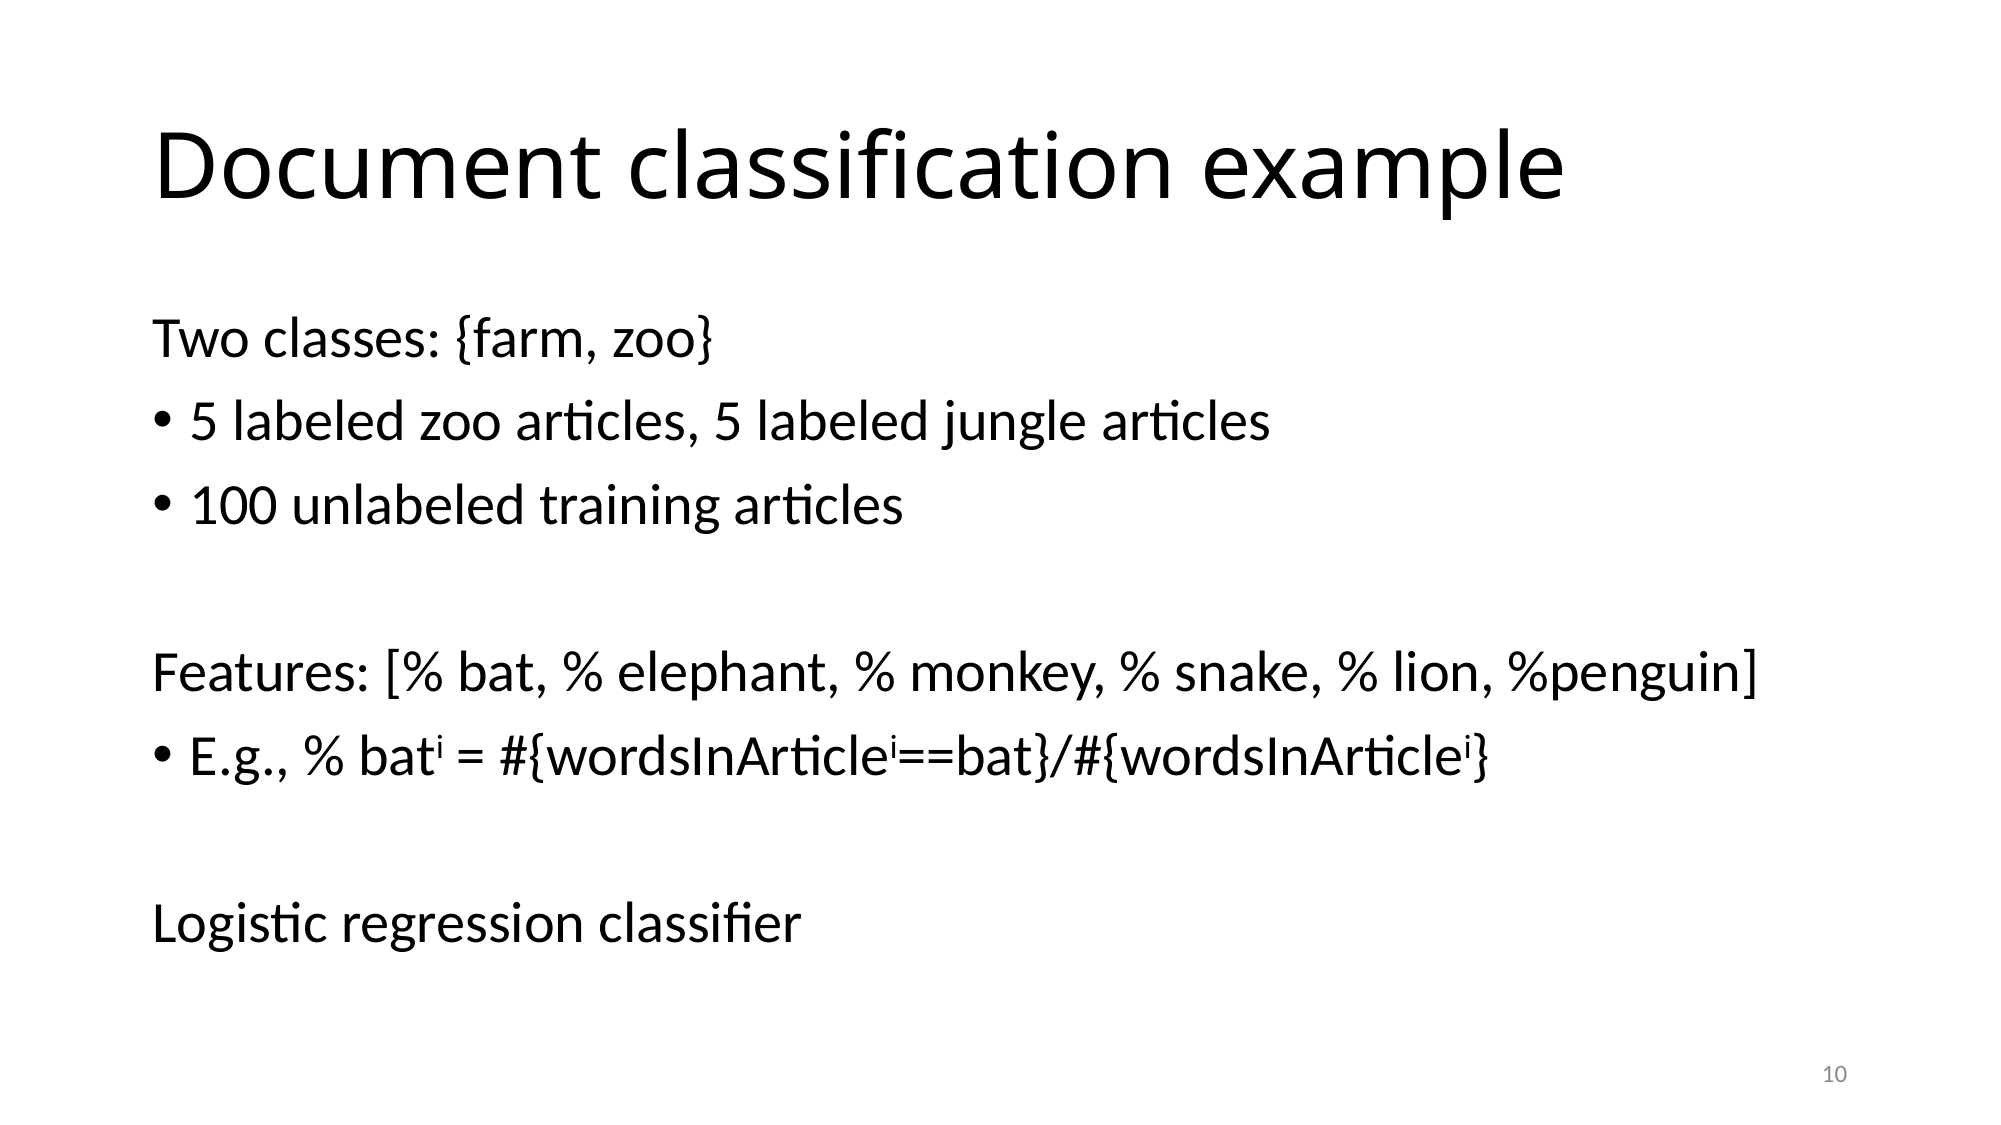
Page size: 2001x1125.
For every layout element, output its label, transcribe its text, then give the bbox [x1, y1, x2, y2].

slide_number 10 [1412, 1042, 1863, 1103]
title Document classification example [137, 59, 1863, 278]
list Two classes: {farm, zoo} 5 labeled zoo articles, 5 labeled jungle articles 100 unlabeled training articles Features: [% bat, % elephant, % monkey, % snake, % lion, %penguin] E.g., % bati = #{wordsInArticlei==bat}/#{wordsInArticlei} Logistic regression classifier [137, 299, 1863, 1105]
